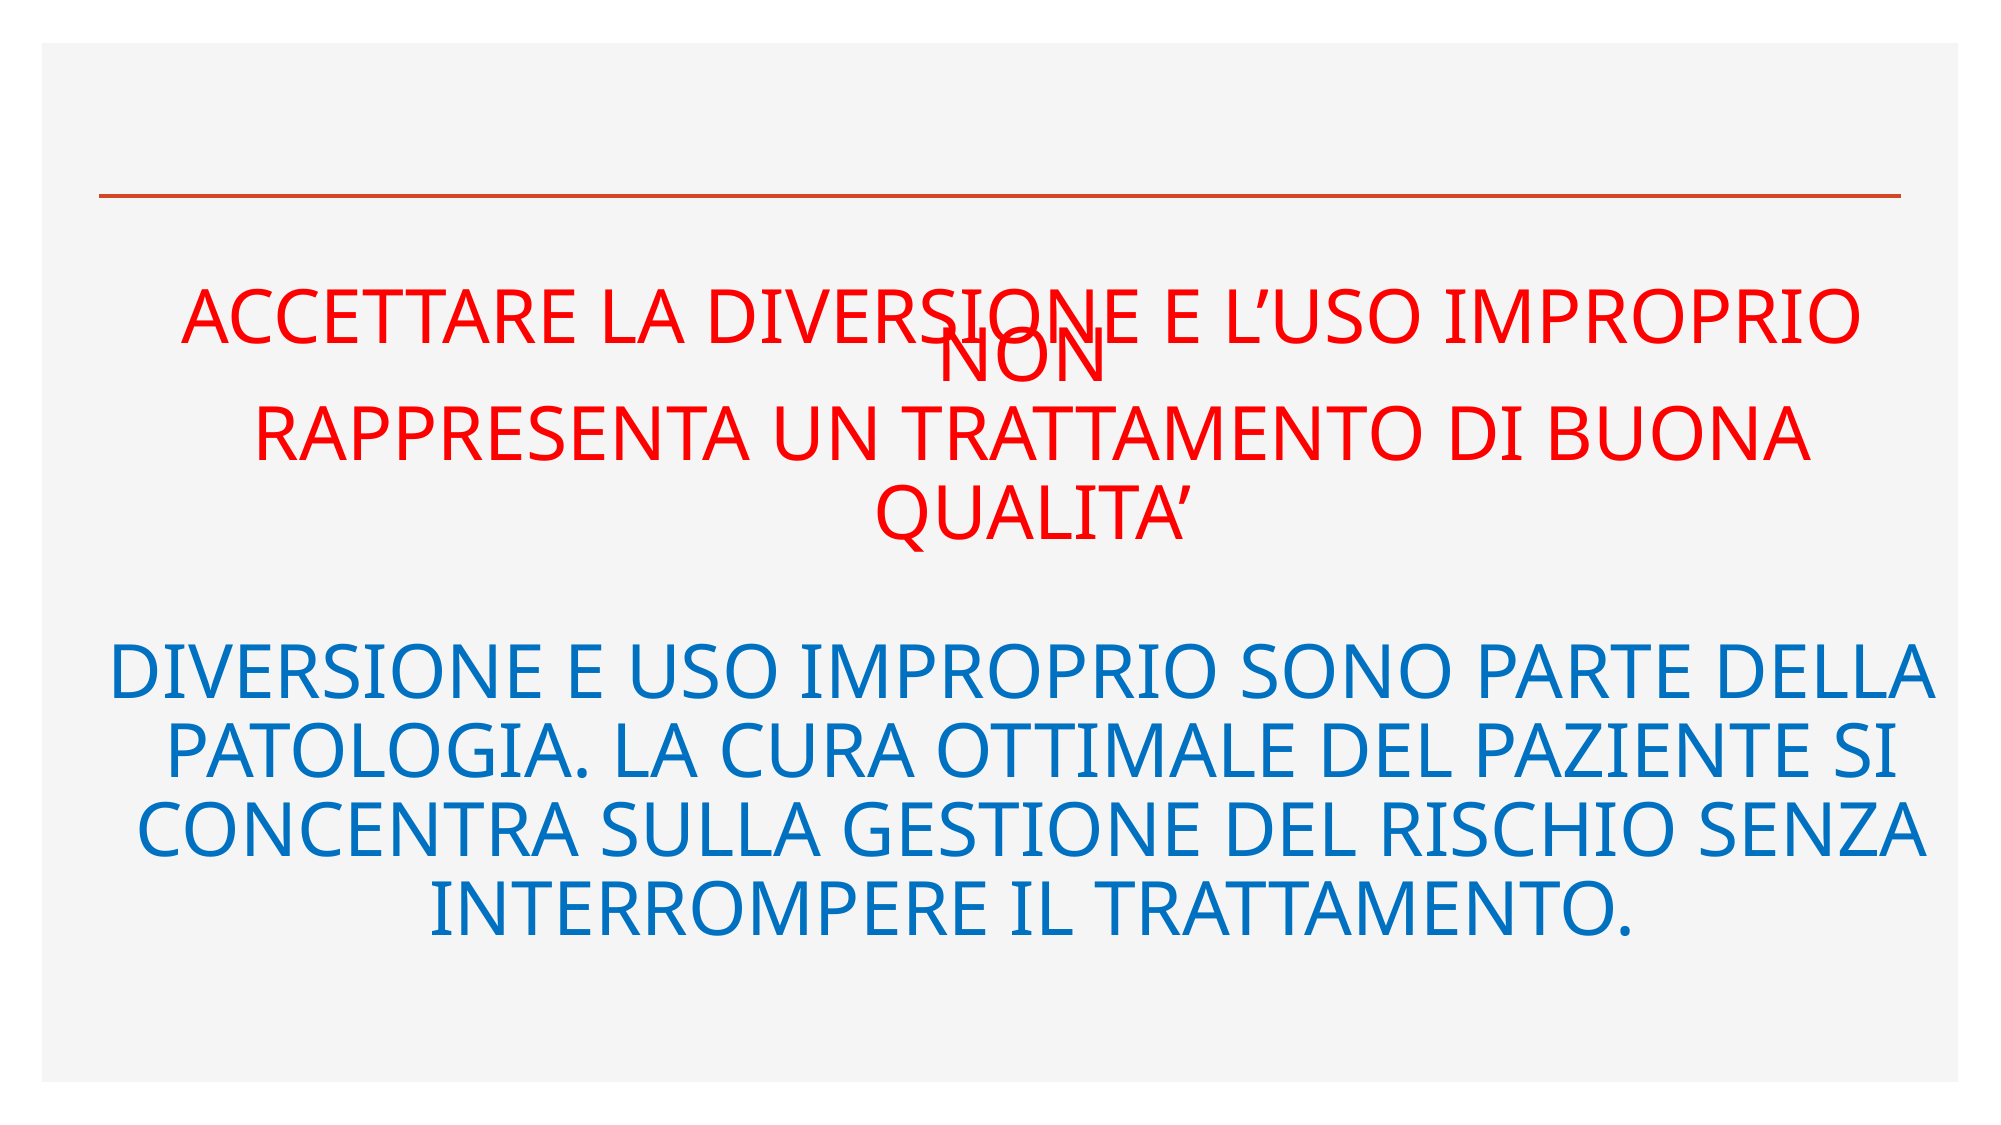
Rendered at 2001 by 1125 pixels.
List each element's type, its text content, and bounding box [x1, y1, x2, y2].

list ACCETTARE LA DIVERSIONE E L’USO IMPROPRIO NON RAPPRESENTA UN TRATTAMENTO DI BUONA QUALITA’ DIVERSIONE E USO IMPROPRIO SONO PARTE DELLA PATOLOGIA. LA CURA OTTIMALE DEL PAZIENTE SI CONCENTRA SULLA GESTIONE DEL RISCHIO SENZA INTERROMPERE IL TRATTAMENTO. [88, 234, 1957, 1125]
